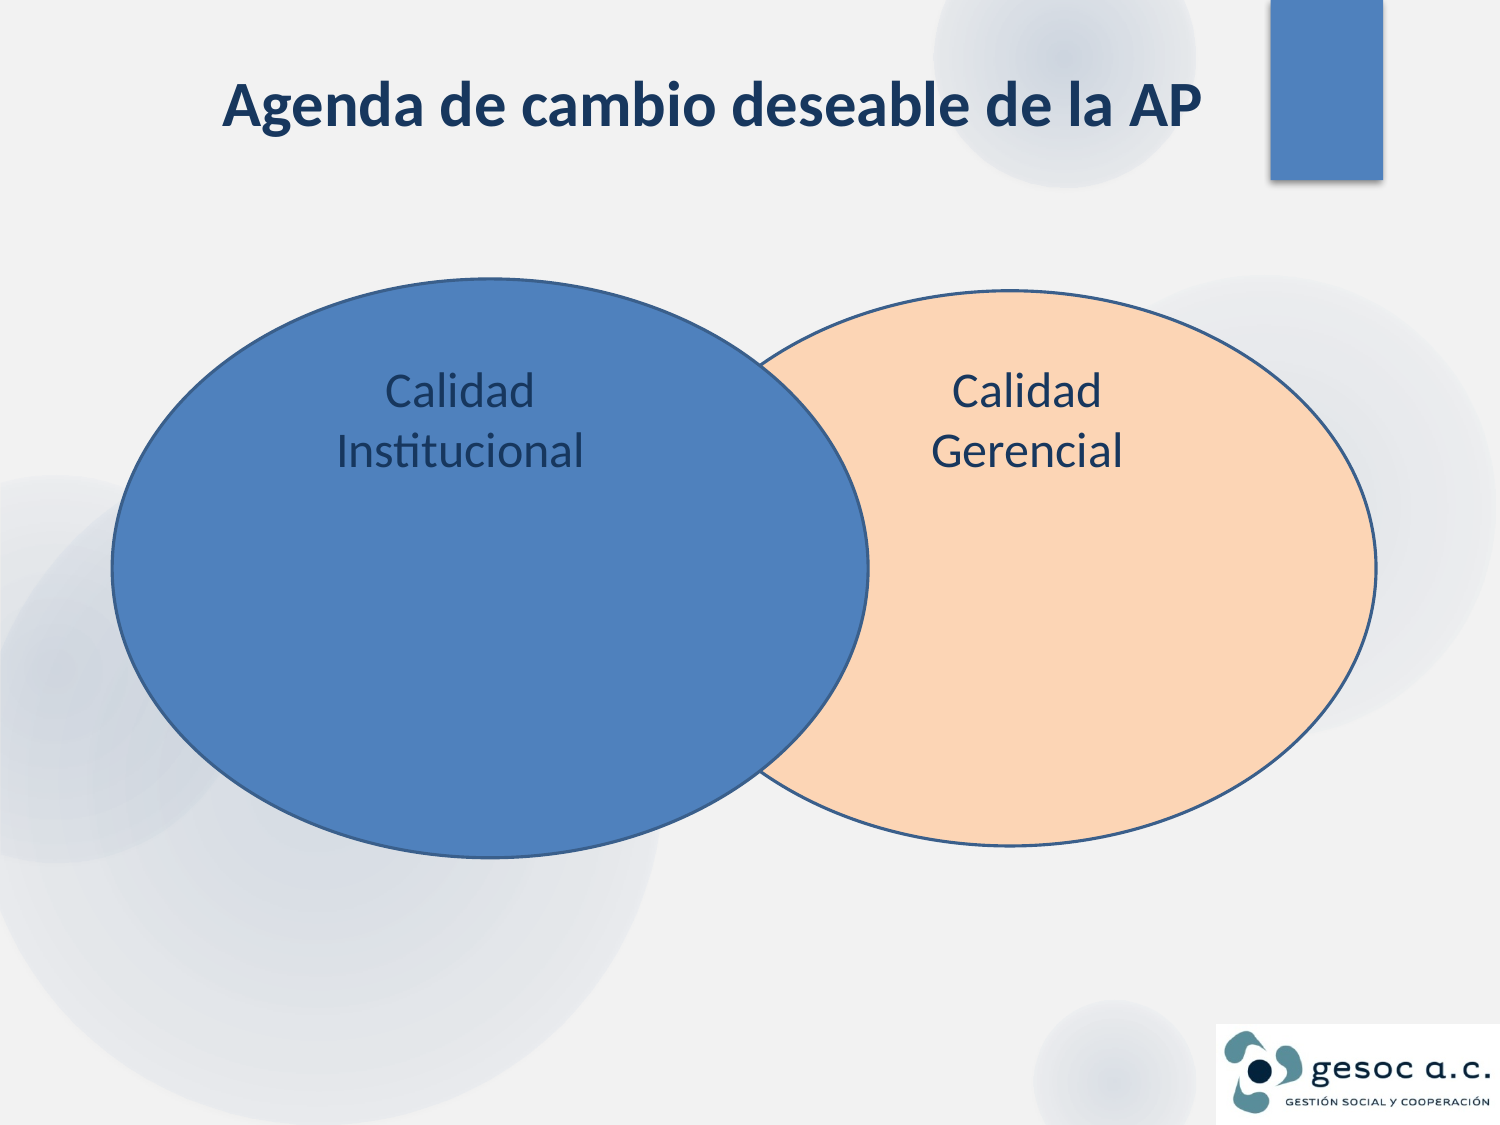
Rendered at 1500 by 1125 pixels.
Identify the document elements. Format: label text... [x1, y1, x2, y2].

text_box [760, 289, 1378, 848]
list Calidad Institucional [277, 349, 644, 492]
title Agenda de cambio deseable de la AP [207, 54, 1258, 205]
text_box Calidad Gerencial [844, 349, 1211, 492]
text_box [110, 277, 870, 860]
picture [1216, 1024, 1500, 1125]
